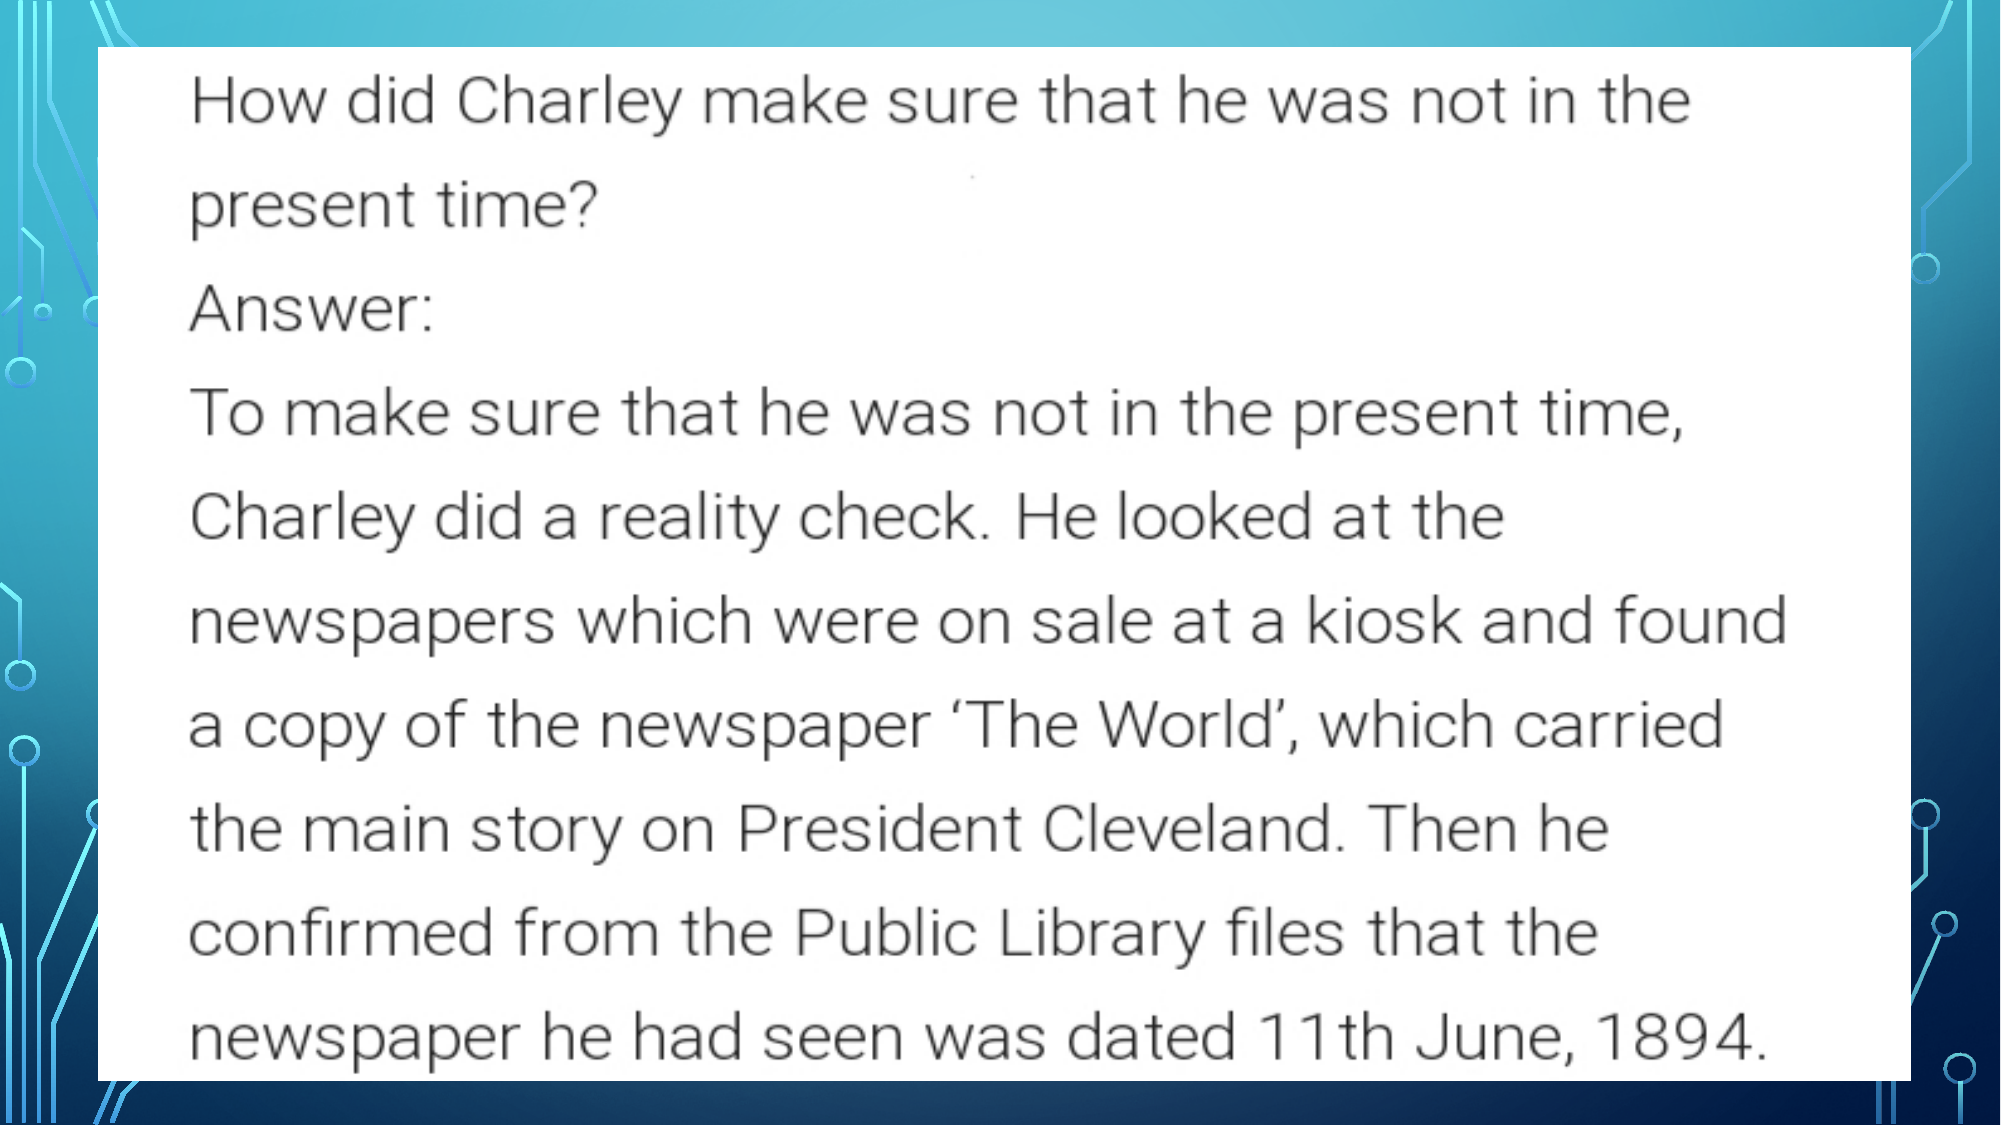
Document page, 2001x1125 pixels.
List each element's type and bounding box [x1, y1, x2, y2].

picture [97, 47, 1911, 1081]
